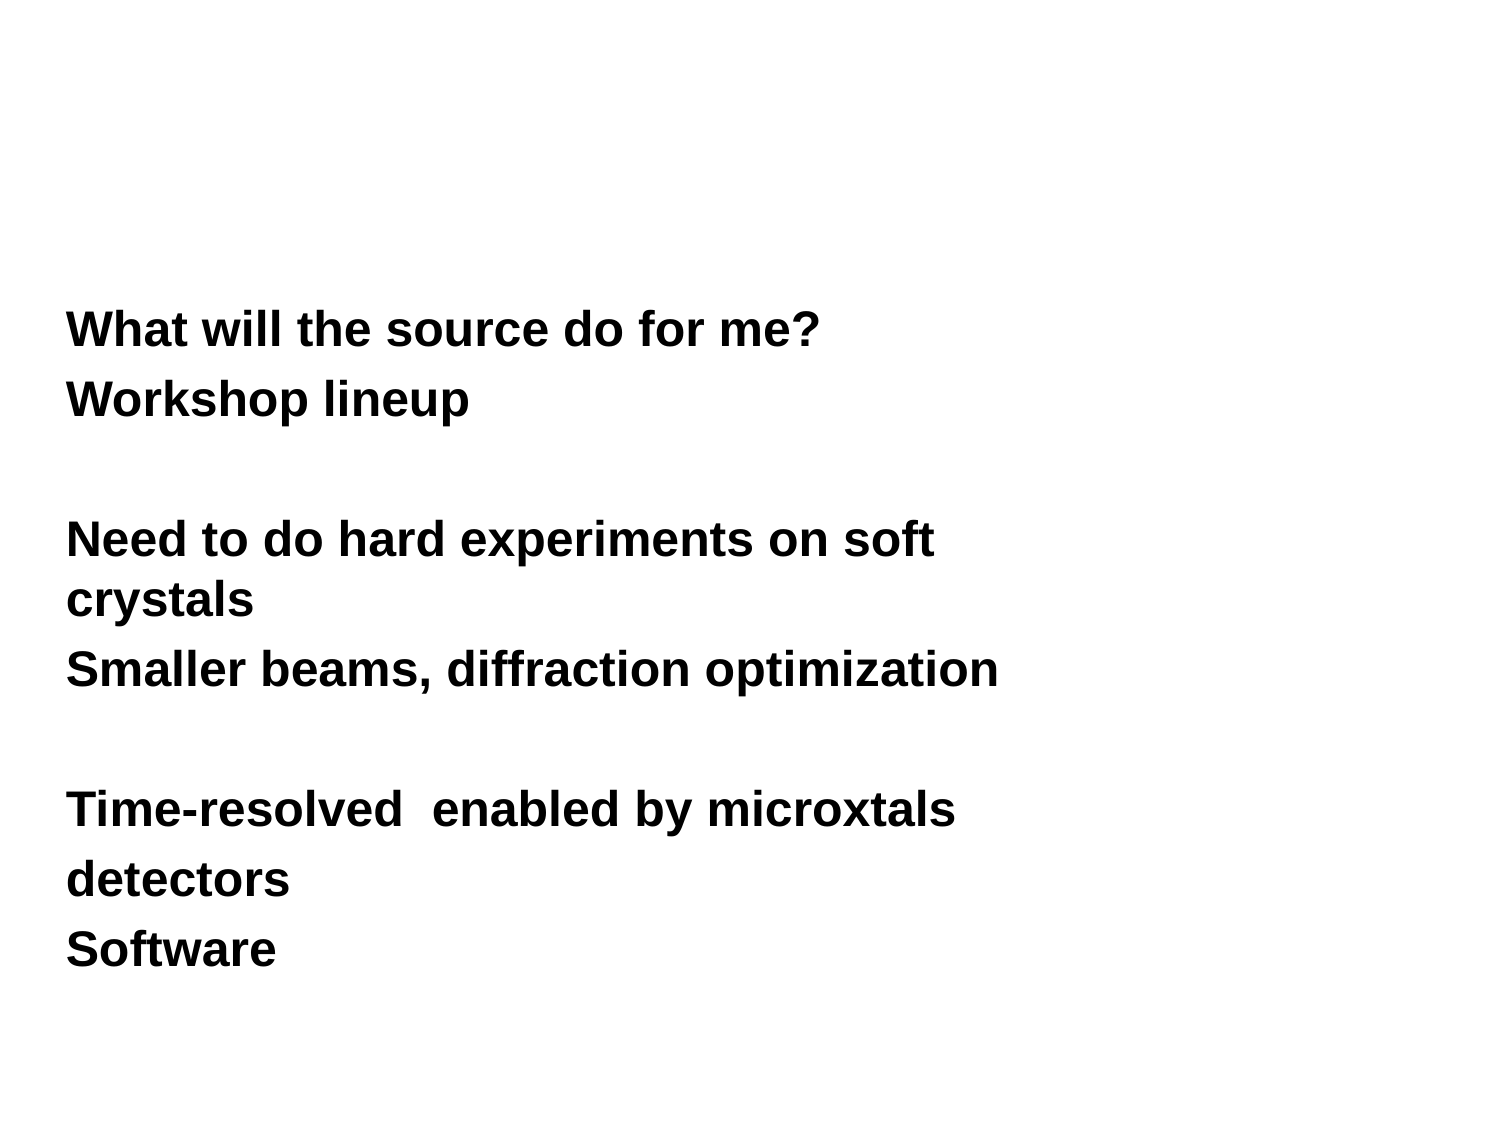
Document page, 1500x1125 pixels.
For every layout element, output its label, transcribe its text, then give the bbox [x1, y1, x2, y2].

list What will the source do for me? Workshop lineup Need to do hard experiments on soft crystals Smaller beams, diffraction optimization Time-resolved enabled by microxtals detectors Software [50, 288, 1151, 1015]
